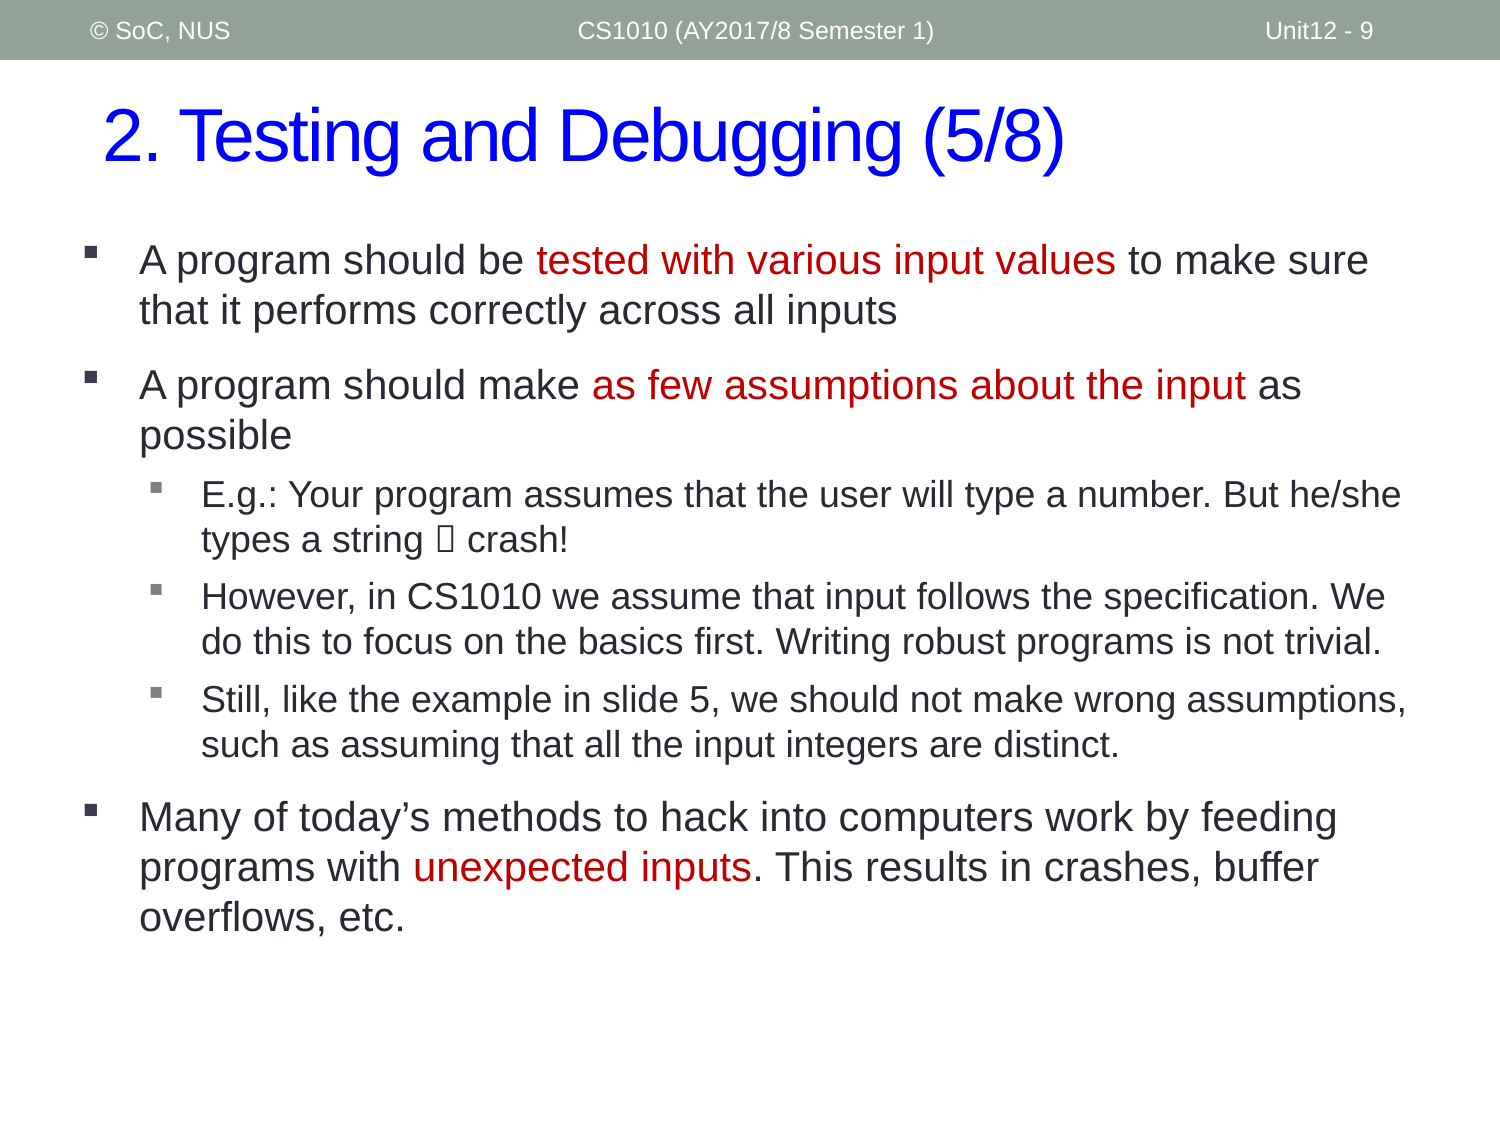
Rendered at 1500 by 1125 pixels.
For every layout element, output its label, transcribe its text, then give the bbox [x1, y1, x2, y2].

footer CS1010 (AY2017/8 Semester 1) [562, 3, 1238, 57]
slide_number Unit12 - 9 [1250, 3, 1425, 57]
title 2. Testing and Debugging (5/8) [87, 62, 1463, 200]
list A program should be tested with various input values to make sure that it performs correctly across all inputs A program should make as few assumptions about the input as possible E.g.: Your program assumes that the user will type a number. But he/she types a string  crash! However, in CS1010 we assume that input follows the specification. We do this to focus on the basics first. Writing robust programs is not trivial. Still, like the example in slide 5, we should not make wrong assumptions, such as assuming that all the input integers are distinct. Many of today’s methods to hack into computers work by feeding programs with unexpected inputs. This results in crashes, buffer overflows, etc. [66, 224, 1425, 990]
slide_number © SoC, NUS [75, 3, 550, 57]
